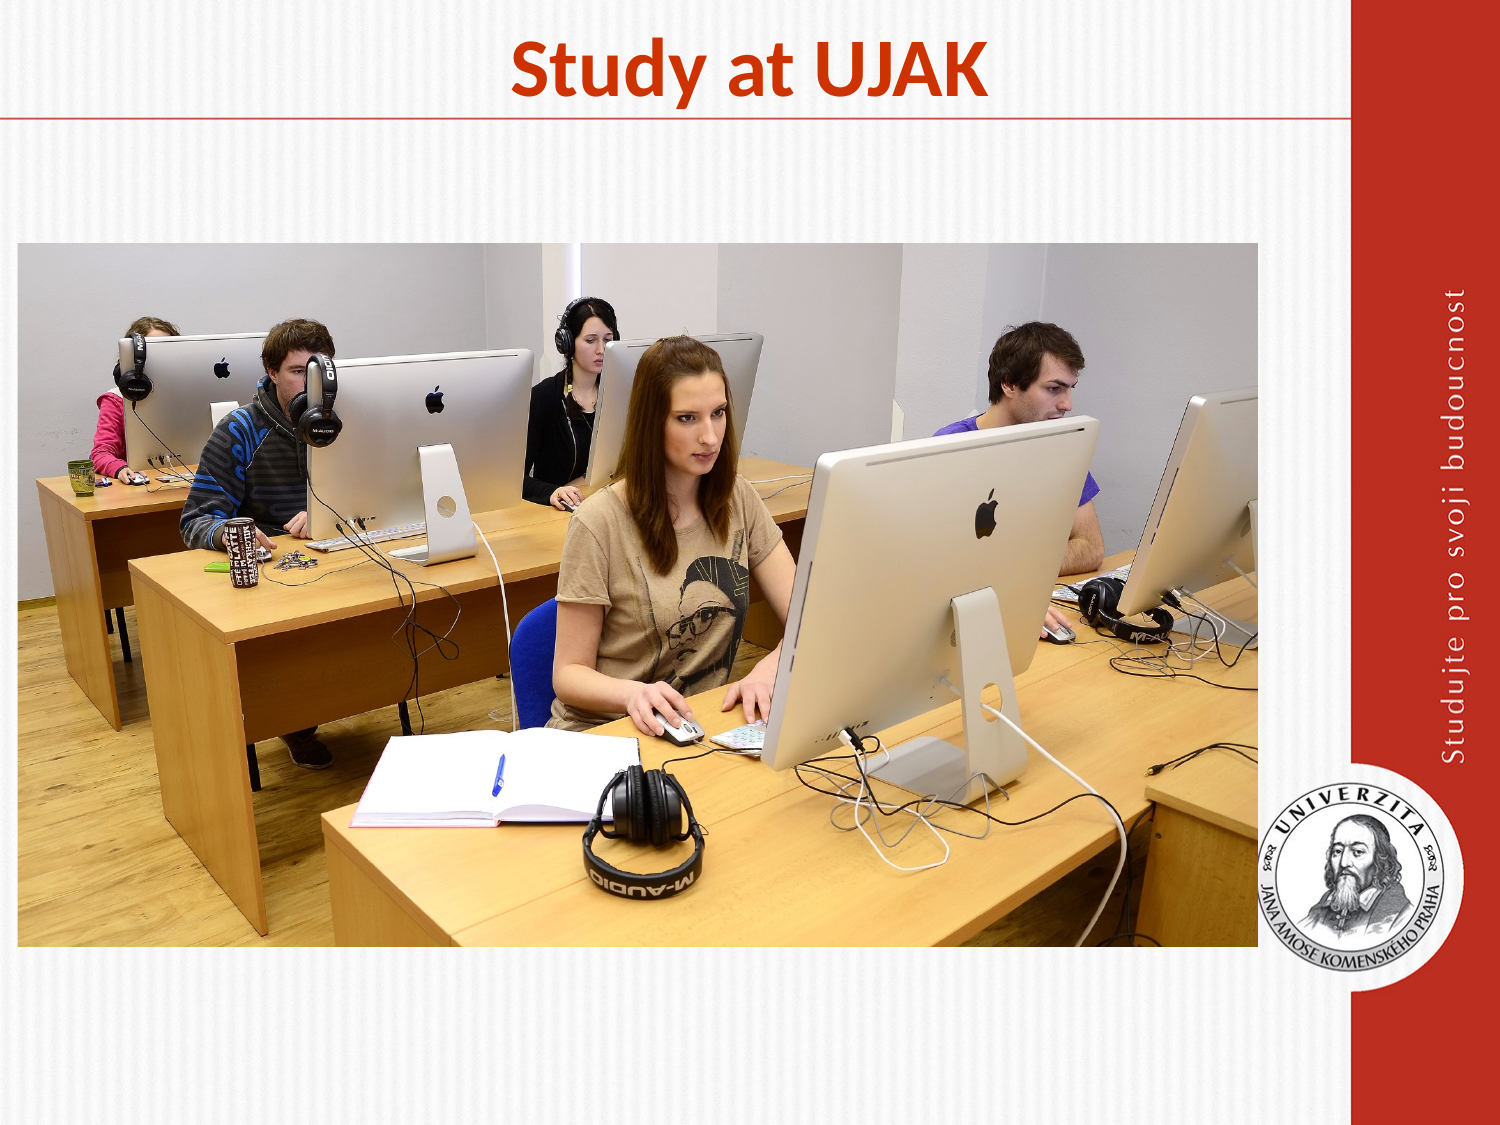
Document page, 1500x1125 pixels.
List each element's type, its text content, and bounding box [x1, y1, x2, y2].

title Study at UJAK [75, 0, 1425, 126]
picture [0, 0, 1500, 1125]
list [17, 243, 1259, 947]
